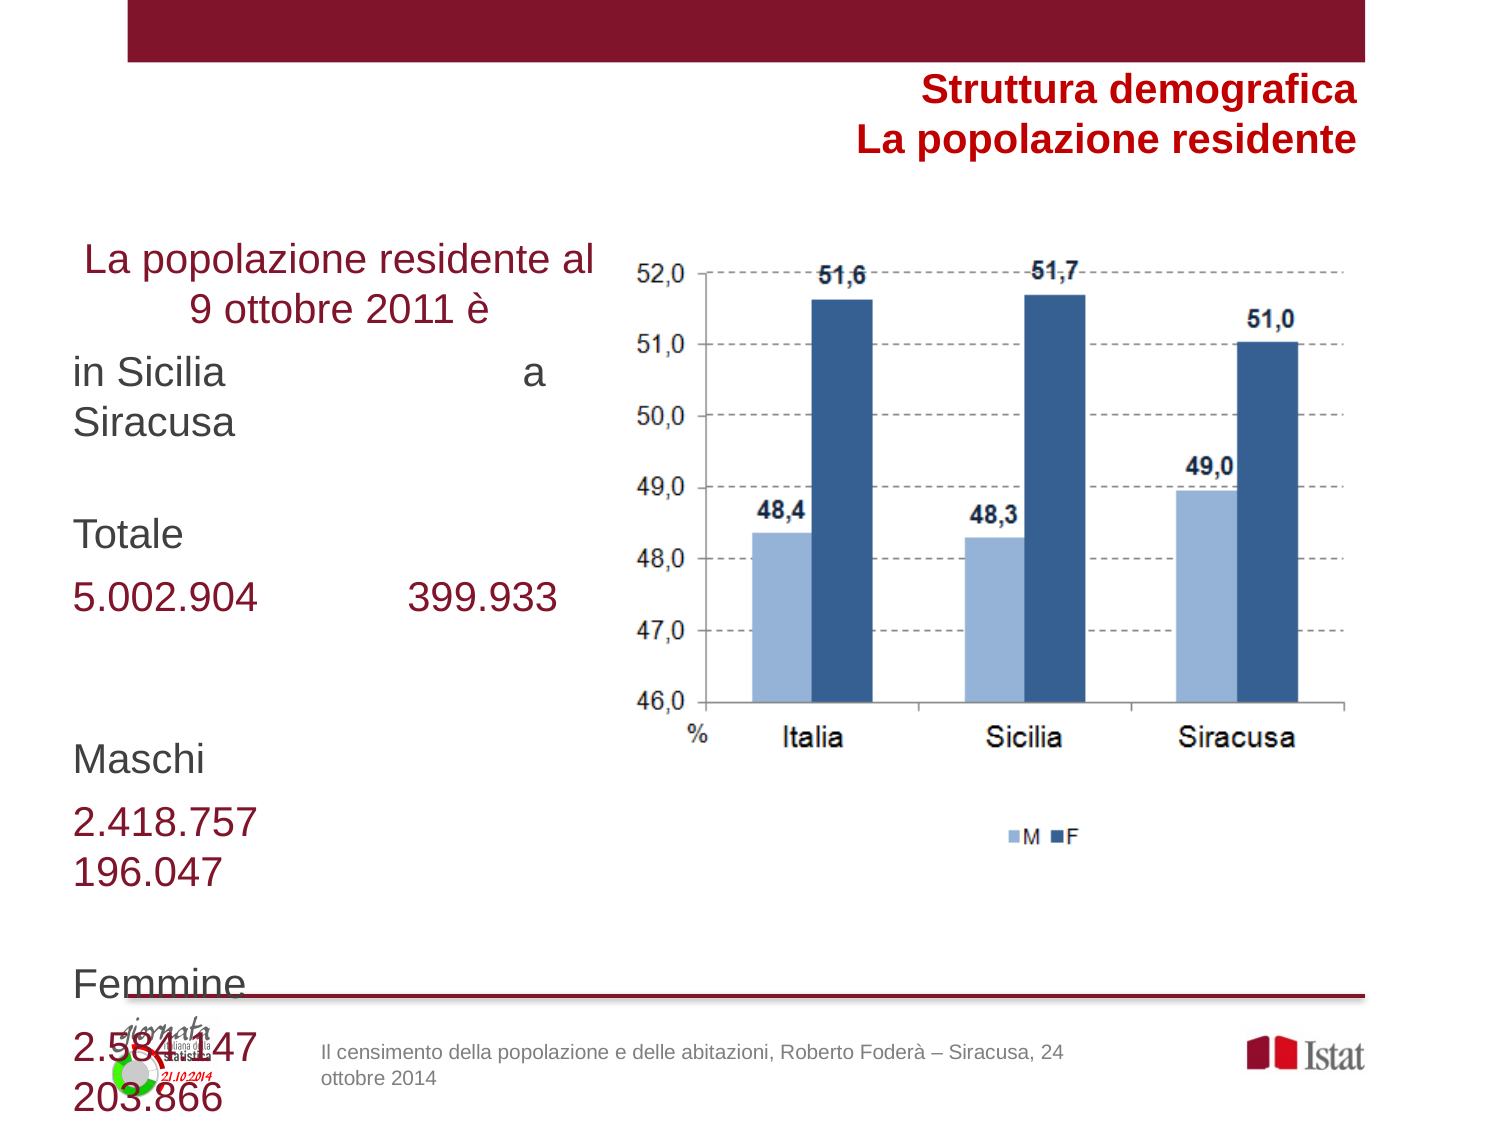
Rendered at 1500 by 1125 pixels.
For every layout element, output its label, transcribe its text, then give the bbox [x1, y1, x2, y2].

picture [607, 241, 1472, 868]
text_box Struttura demografica La popolazione residente [282, 54, 1372, 170]
picture [1239, 1025, 1373, 1081]
list La popolazione residente al 9 ottobre 2011 è in Sicilia a Siracusa Totale 5.002.904 399.933 Maschi 2.418.757 196.047 Femmine 2.584.147 203.866 [28, 224, 622, 834]
picture [111, 1016, 221, 1098]
